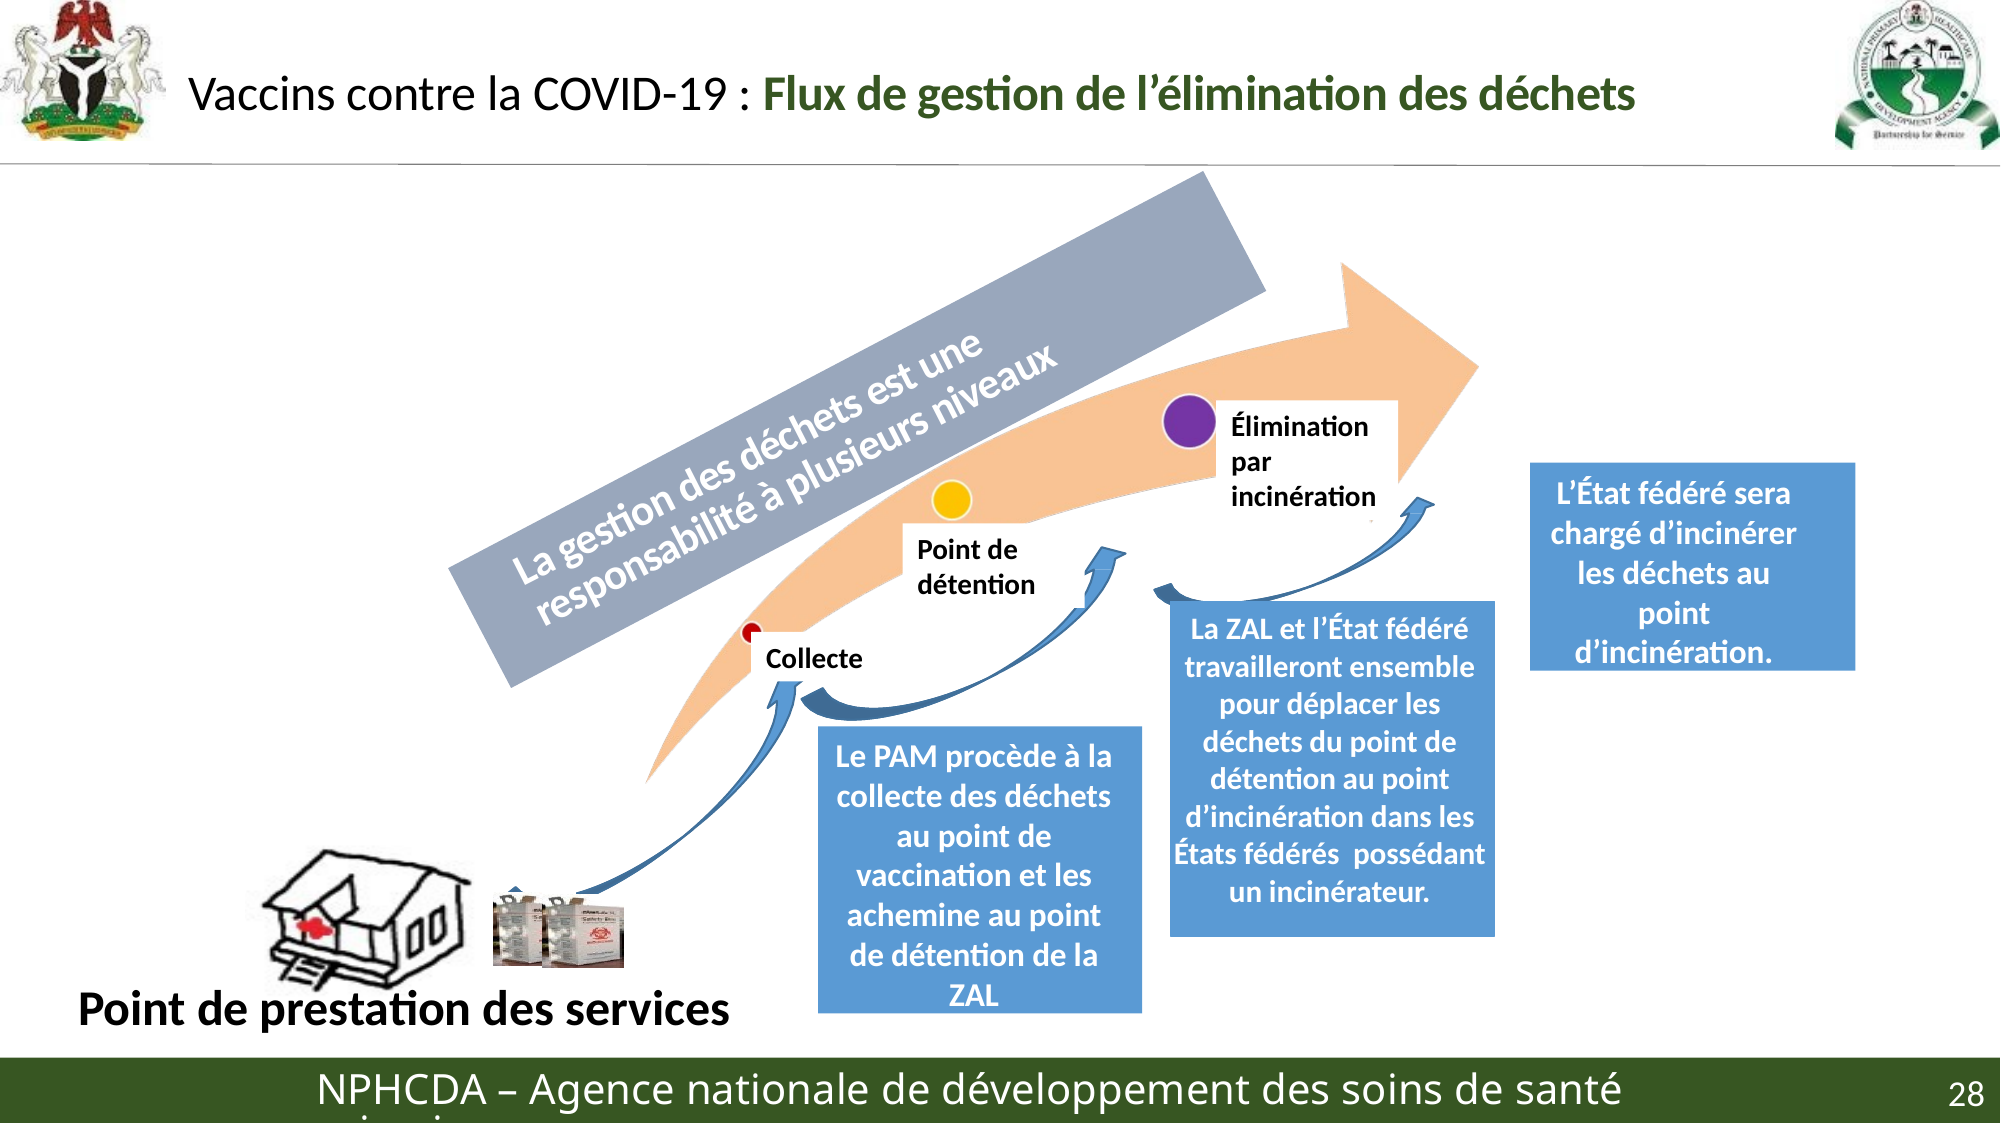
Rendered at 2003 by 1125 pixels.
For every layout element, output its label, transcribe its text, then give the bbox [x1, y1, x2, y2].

title Vaccins contre la COVID-19 : Flux de gestion de l’élimination des déchets [186, 58, 1789, 159]
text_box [0, 163, 2001, 968]
picture [0, 0, 166, 141]
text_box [244, 979, 1616, 1011]
text_box Point de prestation des services [76, 979, 819, 1036]
slide_number 28 [1941, 1071, 1992, 1125]
picture [1835, 0, 2000, 150]
footer NPHCDA – Agence nationale de développement des soins de santé primaires [314, 1071, 1640, 1125]
